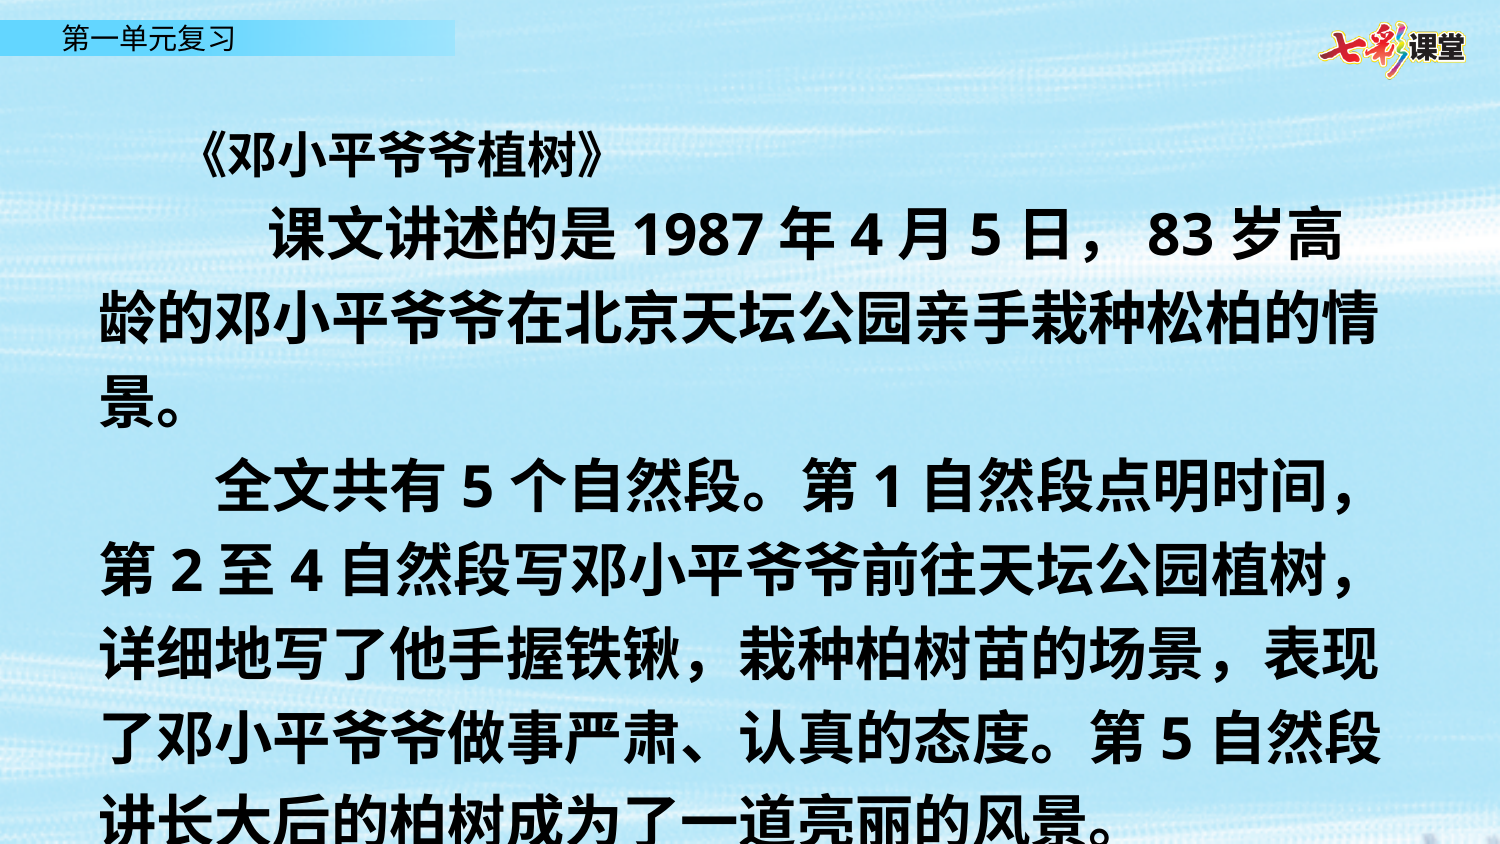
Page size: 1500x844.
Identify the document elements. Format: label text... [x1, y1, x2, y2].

picture [1316, 20, 1468, 80]
text_box 《邓小平爷爷植树》 课文讲述的是1987年4月5日，83岁高龄的邓小平爷爷在北京天坛公园亲手栽种松柏的情景。 全文共有5个自然段。第1自然段点明时间，第2至4自然段写邓小平爷爷前往天坛公园植树，详细地写了他手握铁锹，栽种柏树苗的场景，表现了邓小平爷爷做事严肃、认真的态度。第5自然段讲长大后的柏树成为了一道亮丽的风景。 [83, 85, 1417, 844]
text_box √ [0, 0, 1500, 844]
